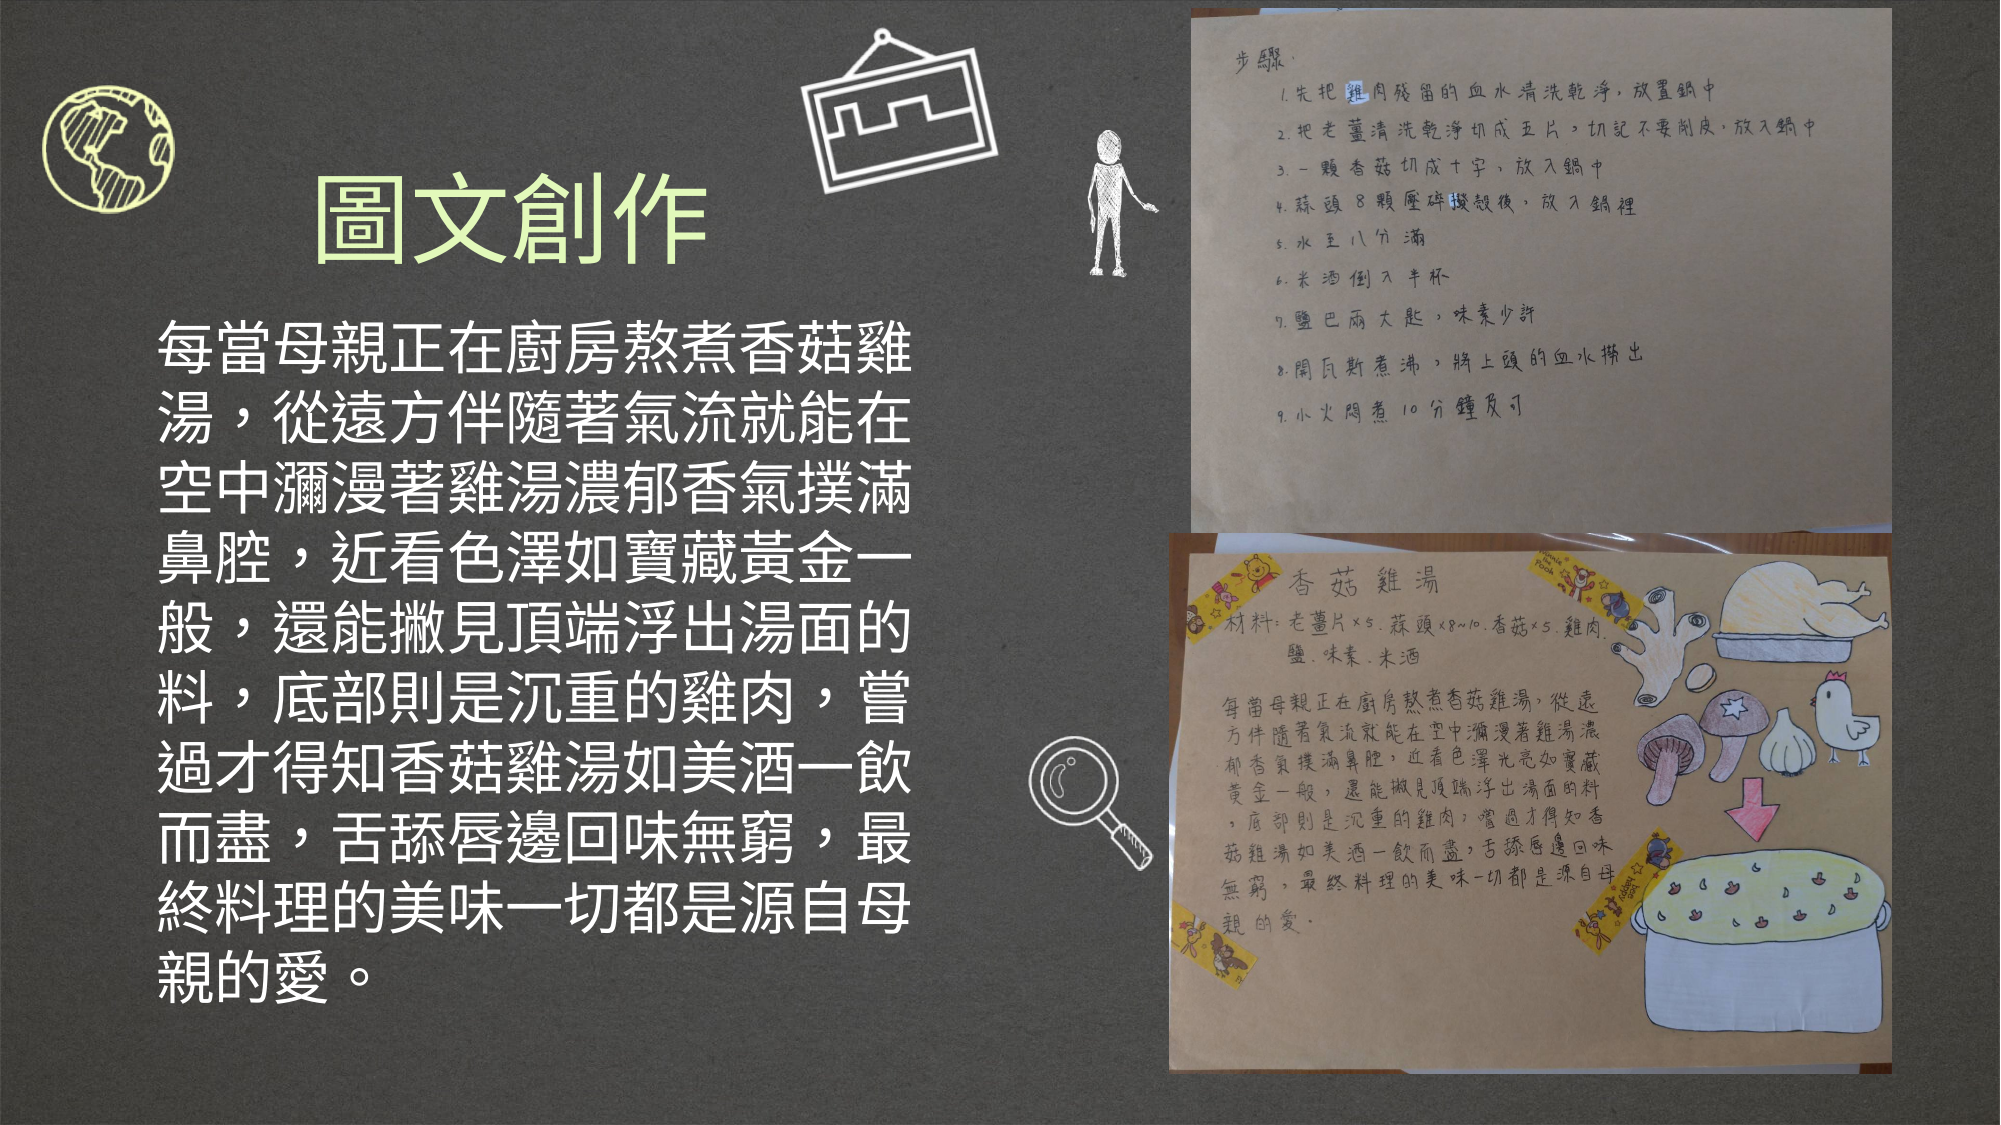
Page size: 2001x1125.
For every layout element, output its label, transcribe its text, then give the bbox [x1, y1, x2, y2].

picture [0, 0, 2000, 1125]
text_box 圖文創作 [0, 89, 1186, 284]
text_box 每當母親正在廚房熬煮香菇雞湯，從遠方伴隨著氣流就能在空中瀰漫著雞湯濃郁香氣撲滿鼻腔，近看色澤如寶藏黃金一般，還能撇見頂端浮出湯面的料，底部則是沉重的雞肉，嘗過才得知香菇雞湯如美酒一飲而盡，舌舔唇邊回味無窮，最終料理的美味一切都是源自母親的愛。 [140, 303, 962, 1026]
